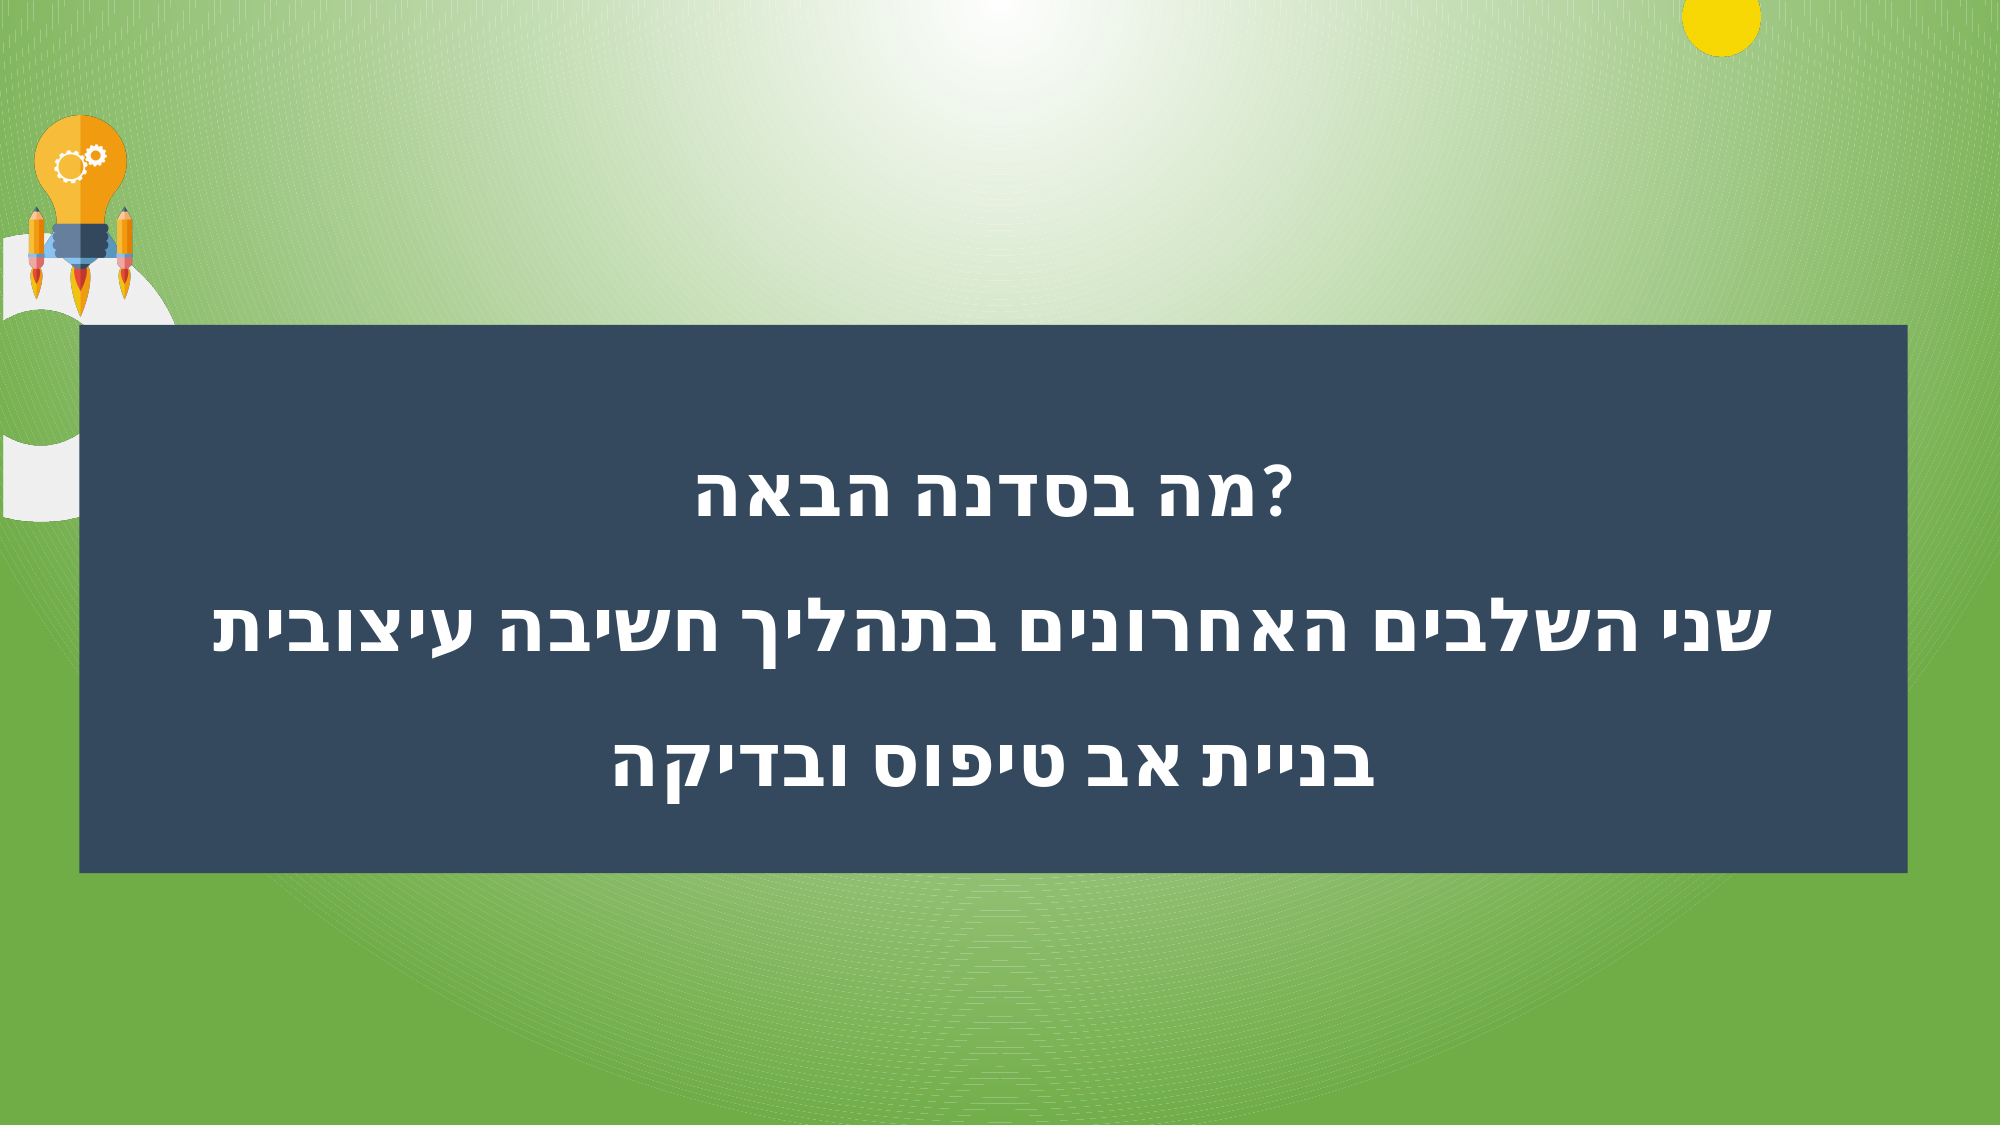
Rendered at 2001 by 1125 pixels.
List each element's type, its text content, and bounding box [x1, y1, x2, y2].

picture [1682, 0, 1761, 57]
text_box מה בסדנה הבאה? שני השלבים האחרונים בתהליך חשיבה עיצובית בניית אב טיפוס ובדיקה [79, 324, 1908, 874]
picture [3, 115, 185, 522]
